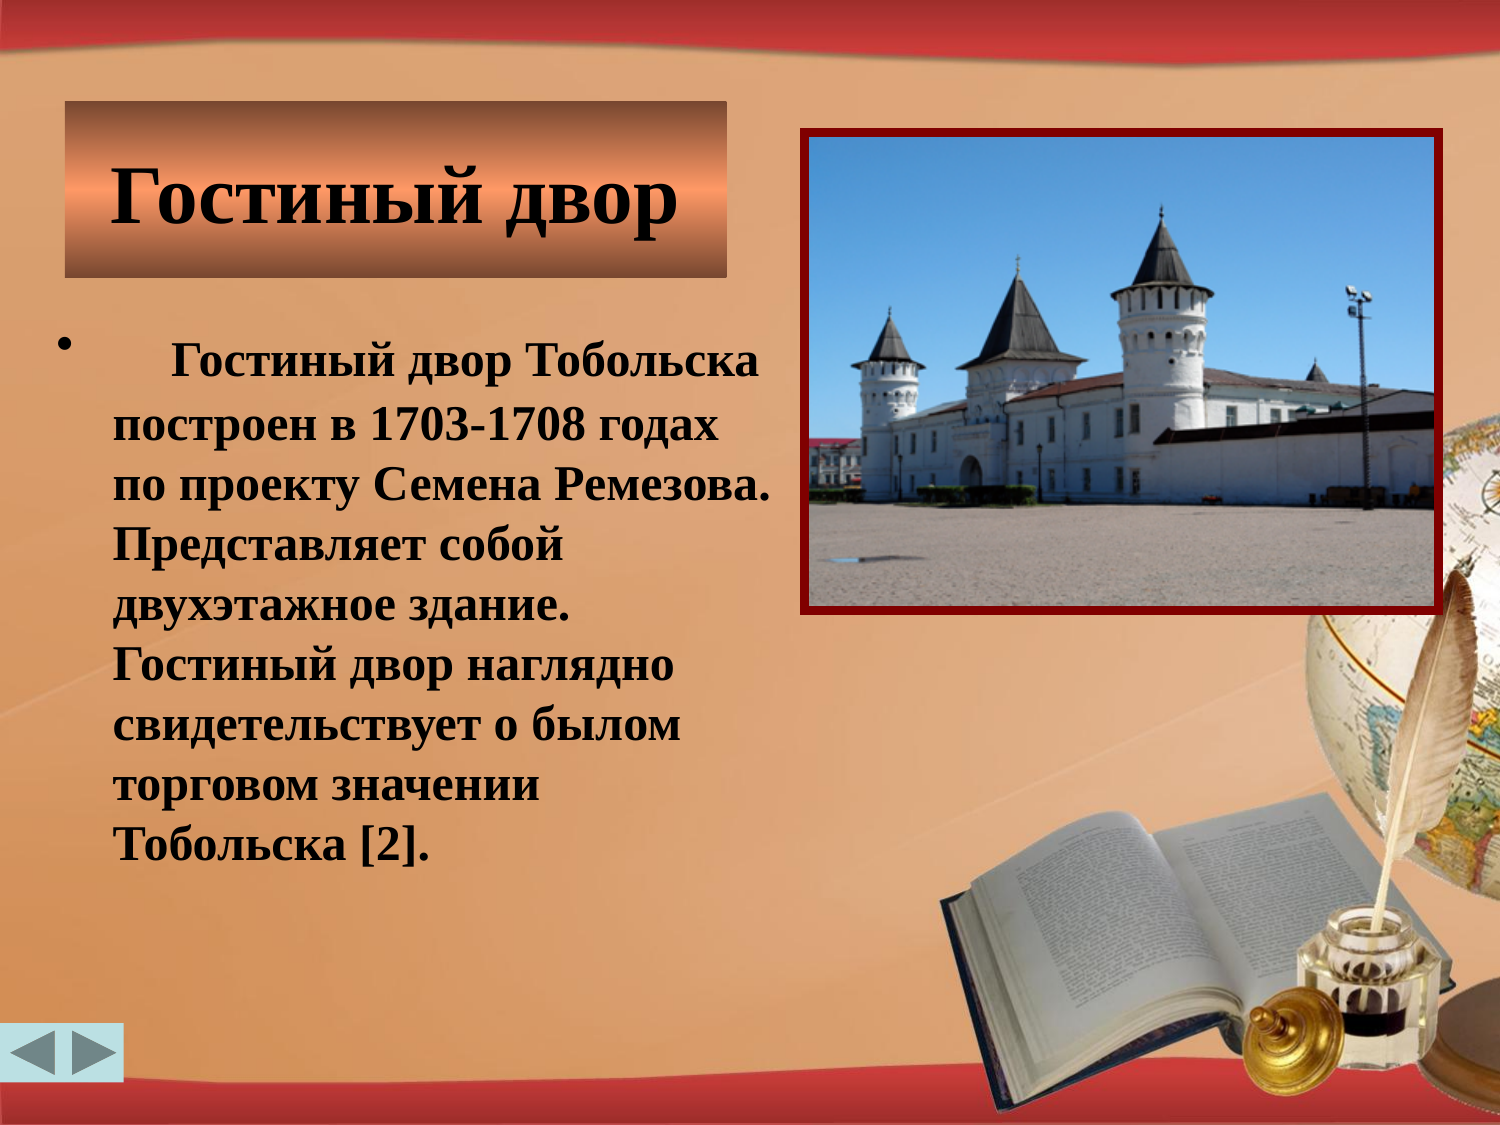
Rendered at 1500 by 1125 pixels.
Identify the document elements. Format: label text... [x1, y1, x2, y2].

title Гостиный двор [64, 101, 727, 278]
picture [0, 0, 1500, 1125]
list Гостиный двор Тобольска построен в 1703-1708 годах по проекту Семена Ремезова. Представляет собой двухэтажное здание. Гостиный двор наглядно свидетельствует о былом торговом значении Тобольска [2]. [41, 302, 798, 1094]
text_box [64, 1023, 124, 1083]
text_box [0, 1023, 64, 1083]
